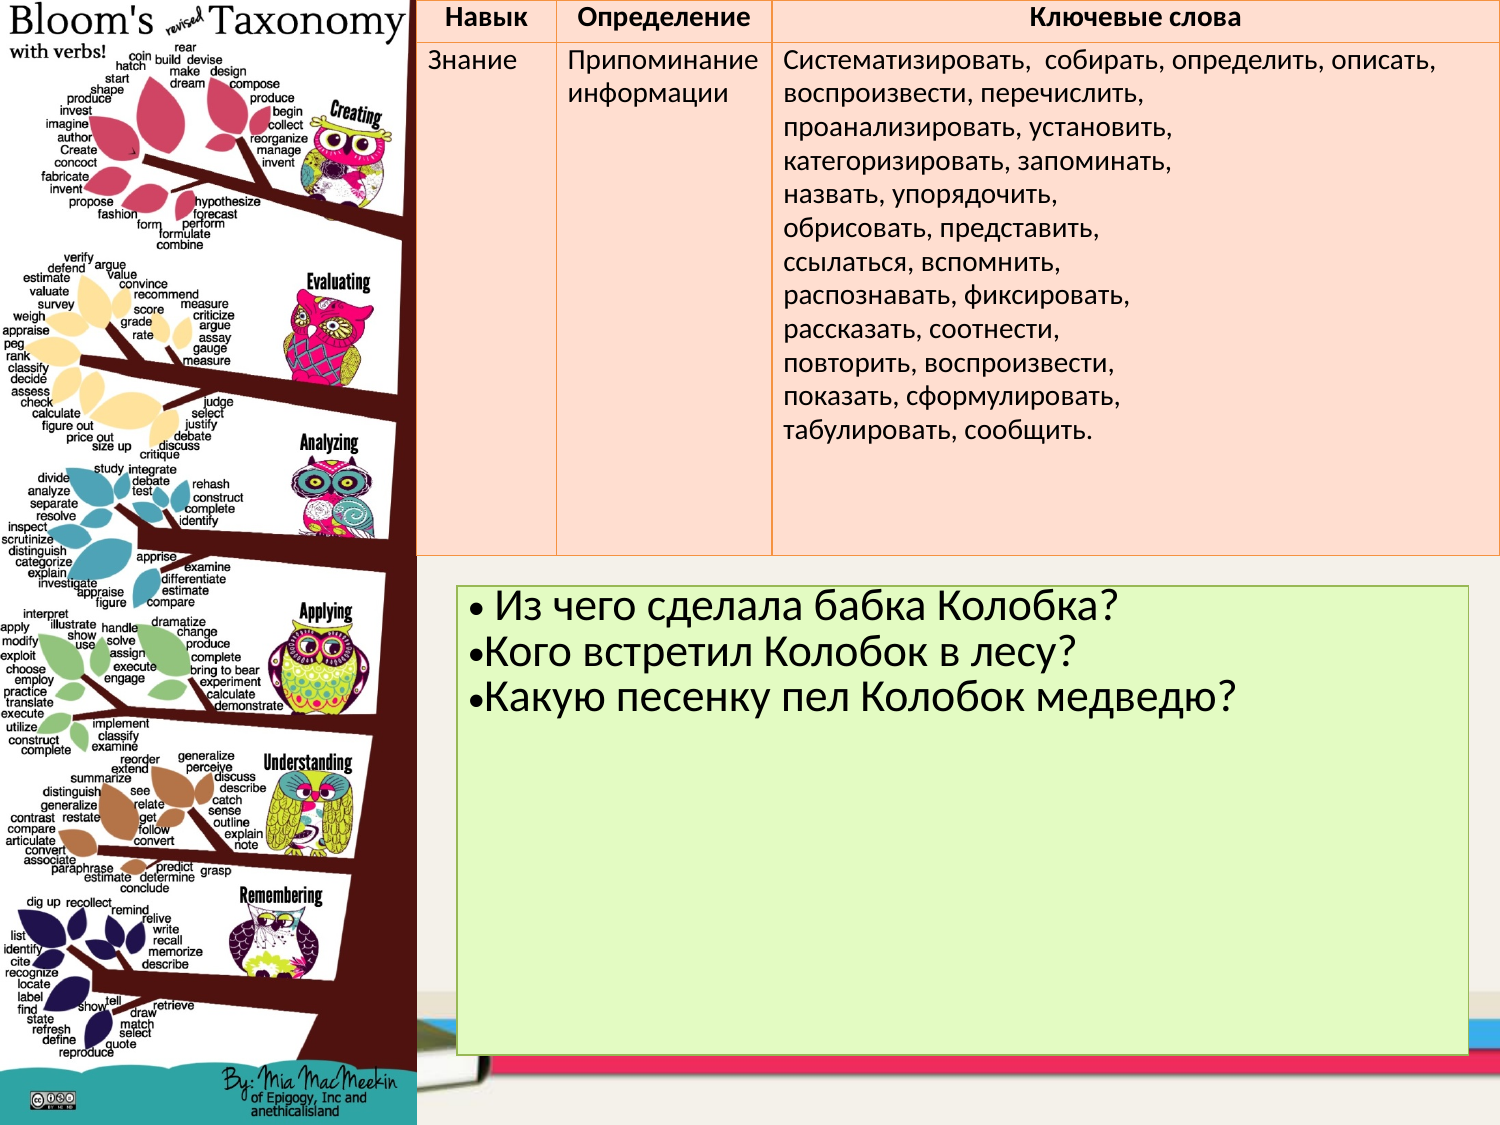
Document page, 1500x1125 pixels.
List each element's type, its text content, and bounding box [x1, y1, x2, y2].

table_cell Знание [421, 43, 556, 555]
picture [0, 0, 1500, 1125]
table_header Ключевые слова [773, 1, 1499, 42]
table_header Навык [419, 1, 556, 42]
table_cell Припоминание информации [557, 43, 771, 555]
table_cell Систематизировать, собирать, определить, описать, воспроизвести, перечислить, проанализировать, установить, категоризировать, запоминать, назвать, упорядочить, обрисовать, представить, ссылаться, вспомнить, распознавать, фиксировать, рассказать, соотнести, повторить, воспроизвести, показать, сформулировать, табулировать, сообщить. [773, 43, 1499, 555]
table_header Из чего сделала бабка Колобка? Кого встретил Колобок в лесу? Какую песенку пел Колобок медведю? [458, 587, 1468, 1054]
table_header Определение [557, 1, 771, 42]
